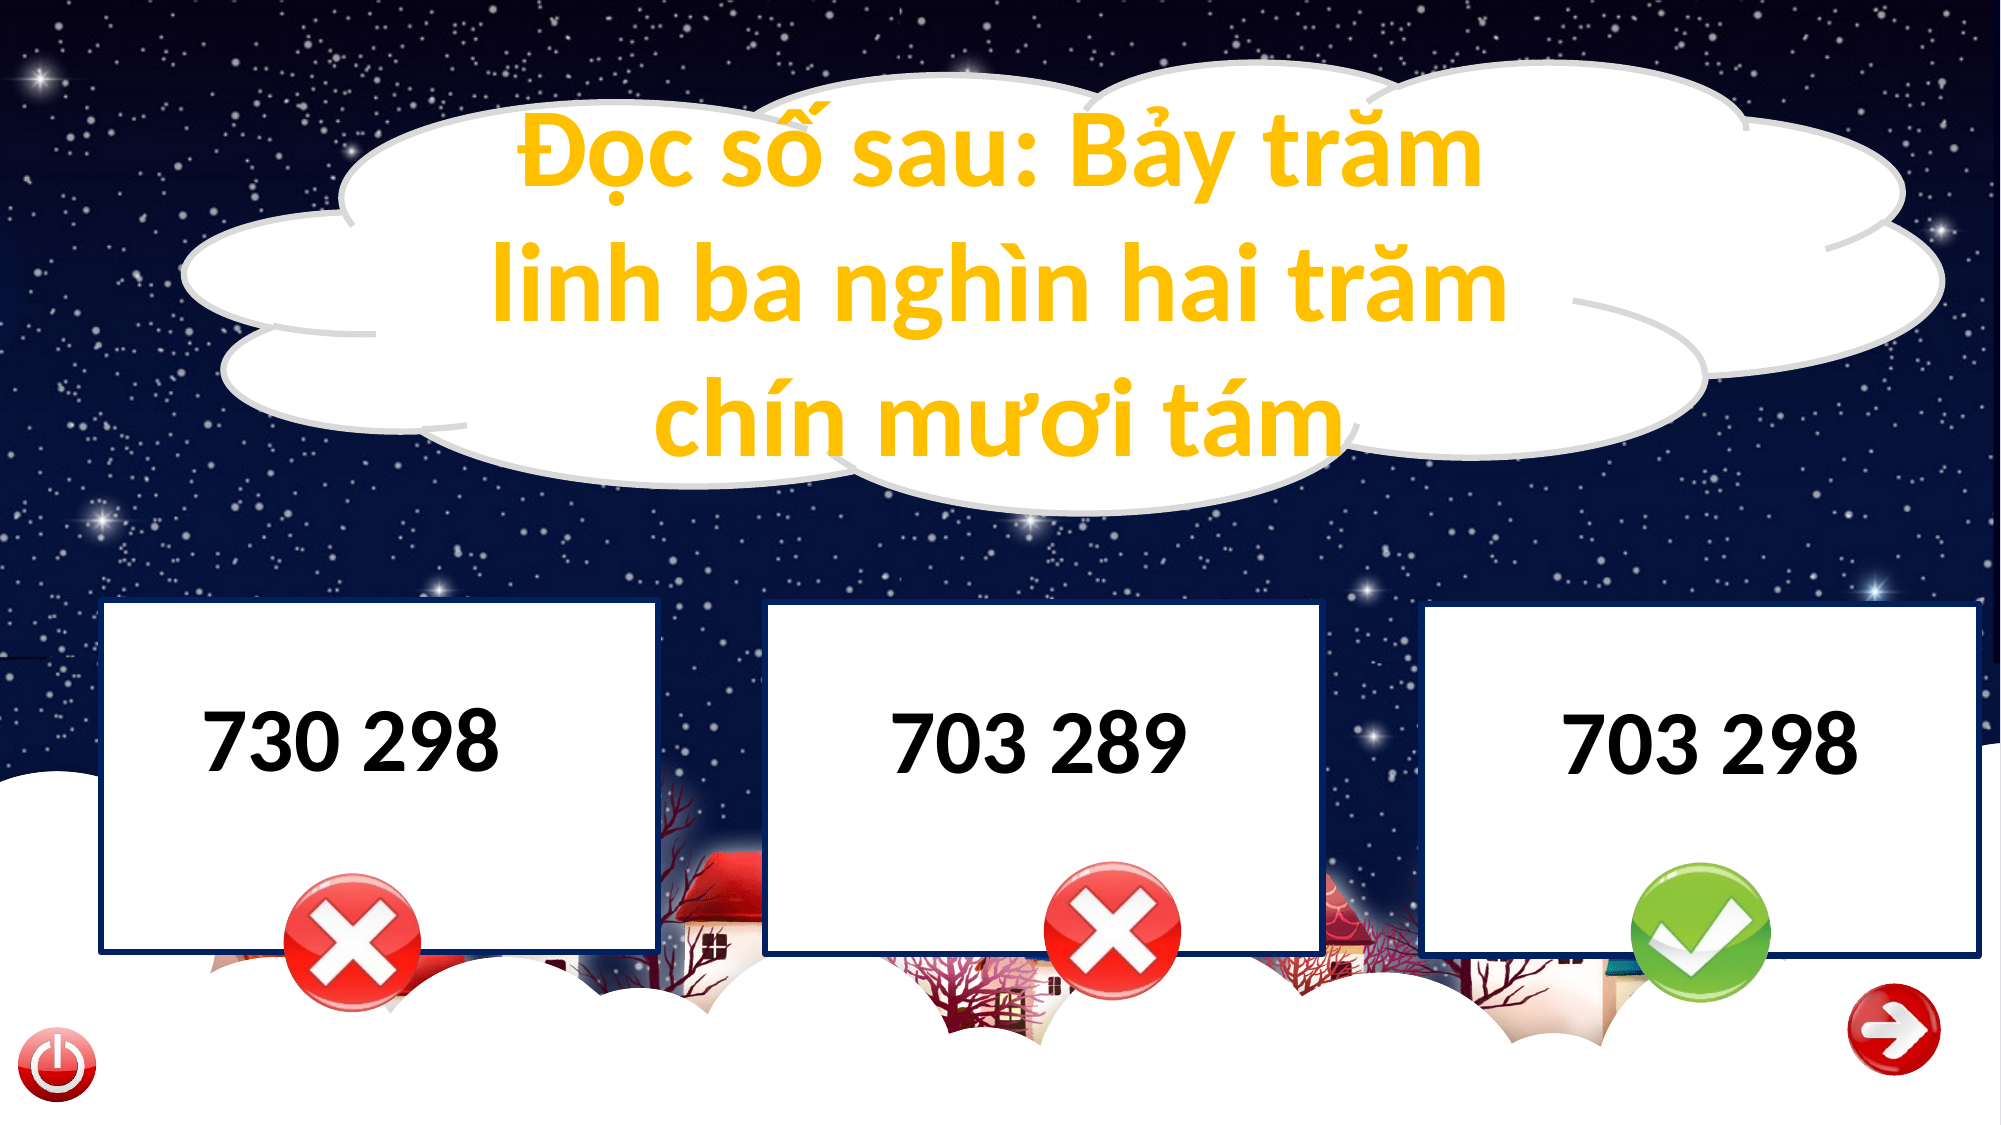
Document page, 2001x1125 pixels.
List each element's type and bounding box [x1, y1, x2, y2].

text_box [0, 743, 2000, 1125]
picture [283, 872, 422, 1013]
picture [1043, 861, 1182, 1001]
picture [0, 0, 2001, 1125]
picture [1847, 983, 1942, 1076]
picture [1630, 862, 1772, 1003]
picture [17, 1026, 97, 1103]
